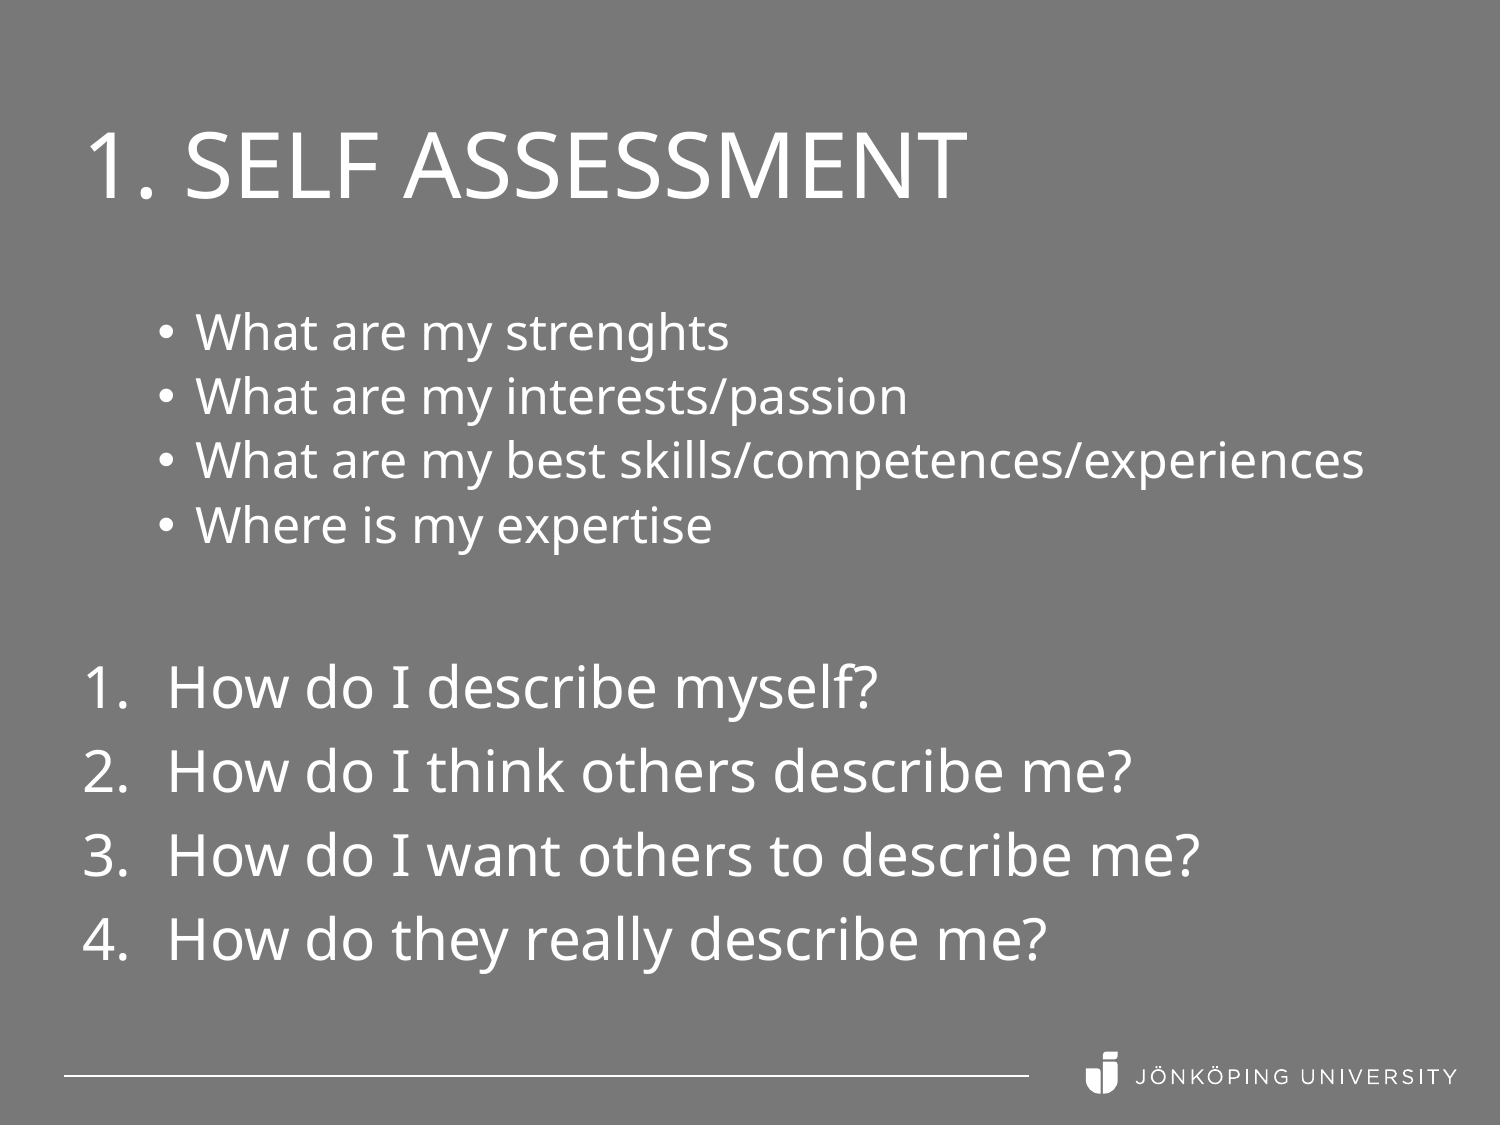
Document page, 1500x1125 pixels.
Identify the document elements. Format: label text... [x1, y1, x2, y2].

title 1. Self assessment [67, 59, 1442, 278]
list What are my strenghts What are my interests/passion What are my best skills/competences/experiences Where is my expertise How do I describe myself? How do I think others describe me? How do I want others to describe me? How do they really describe me? [67, 299, 1442, 1014]
